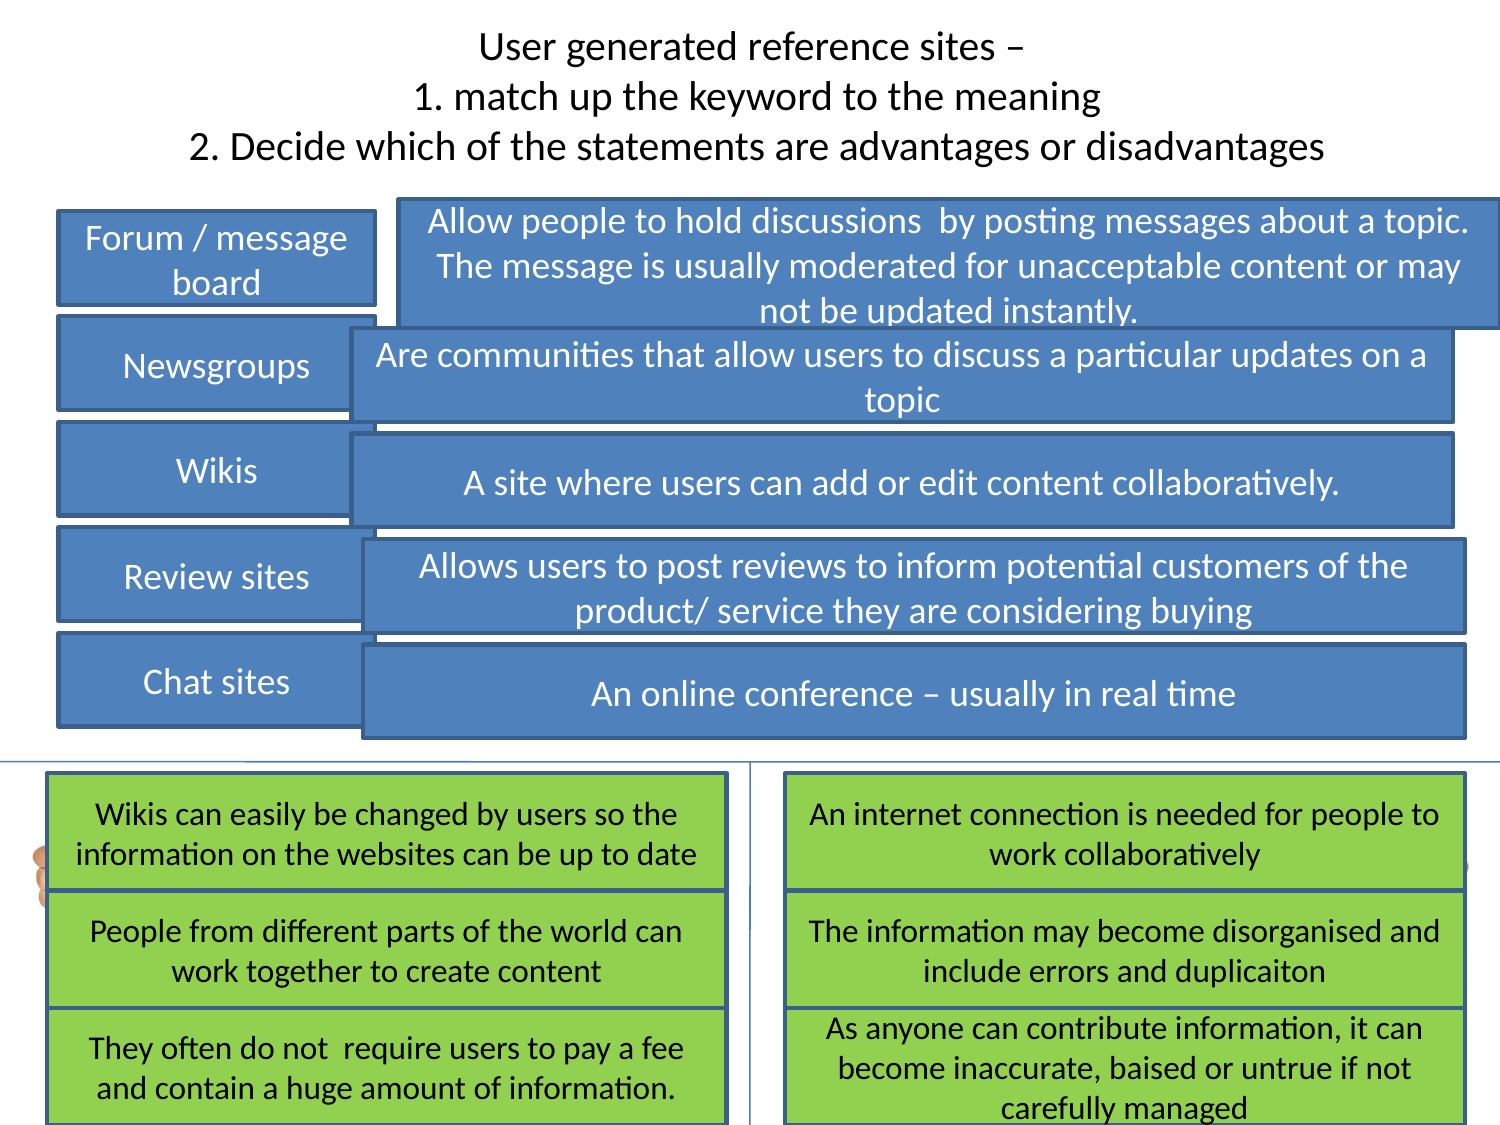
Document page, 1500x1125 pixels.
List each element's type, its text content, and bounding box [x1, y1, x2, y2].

text_box Allow people to hold discussions by posting messages about a topic. The message is usually moderated for unacceptable content or may not be updated instantly. [396, 197, 1500, 330]
picture [0, 773, 220, 950]
text_box A site where users can add or edit content collaboratively. [349, 431, 1455, 529]
text_box Newsgroups [56, 314, 377, 412]
text_box They often do not require users to pay a fee and contain a huge amount of information. [45, 1006, 729, 1125]
text_box Chat sites [56, 631, 377, 729]
title User generated reference sites – 1. match up the keyword to the meaning 2. Decide which of the statements are advantages or disadvantages [82, 0, 1432, 188]
text_box Wikis can easily be changed by users so the information on the websites can be up to date [219, 771, 729, 888]
picture [1279, 773, 1500, 950]
text_box Wikis [56, 420, 377, 518]
text_box As anyone can contribute information, it can become inaccurate, baised or untrue if not carefully managed [783, 1006, 1467, 1125]
text_box Are communities that allow users to discuss a particular updates on a topic [349, 326, 1455, 424]
text_box The information may become disorganised and include errors and duplicaiton [783, 888, 1467, 1006]
text_box An online conference – usually in real time [361, 642, 1467, 740]
text_box Allows users to post reviews to inform potential customers of the product/ service they are considering buying [361, 537, 1467, 635]
text_box Forum / message board [56, 209, 377, 307]
text_box An internet connection is needed for people to work collaboratively [783, 771, 1280, 888]
text_box Review sites [56, 525, 377, 623]
text_box People from different parts of the world can work together to create content [45, 888, 729, 1006]
